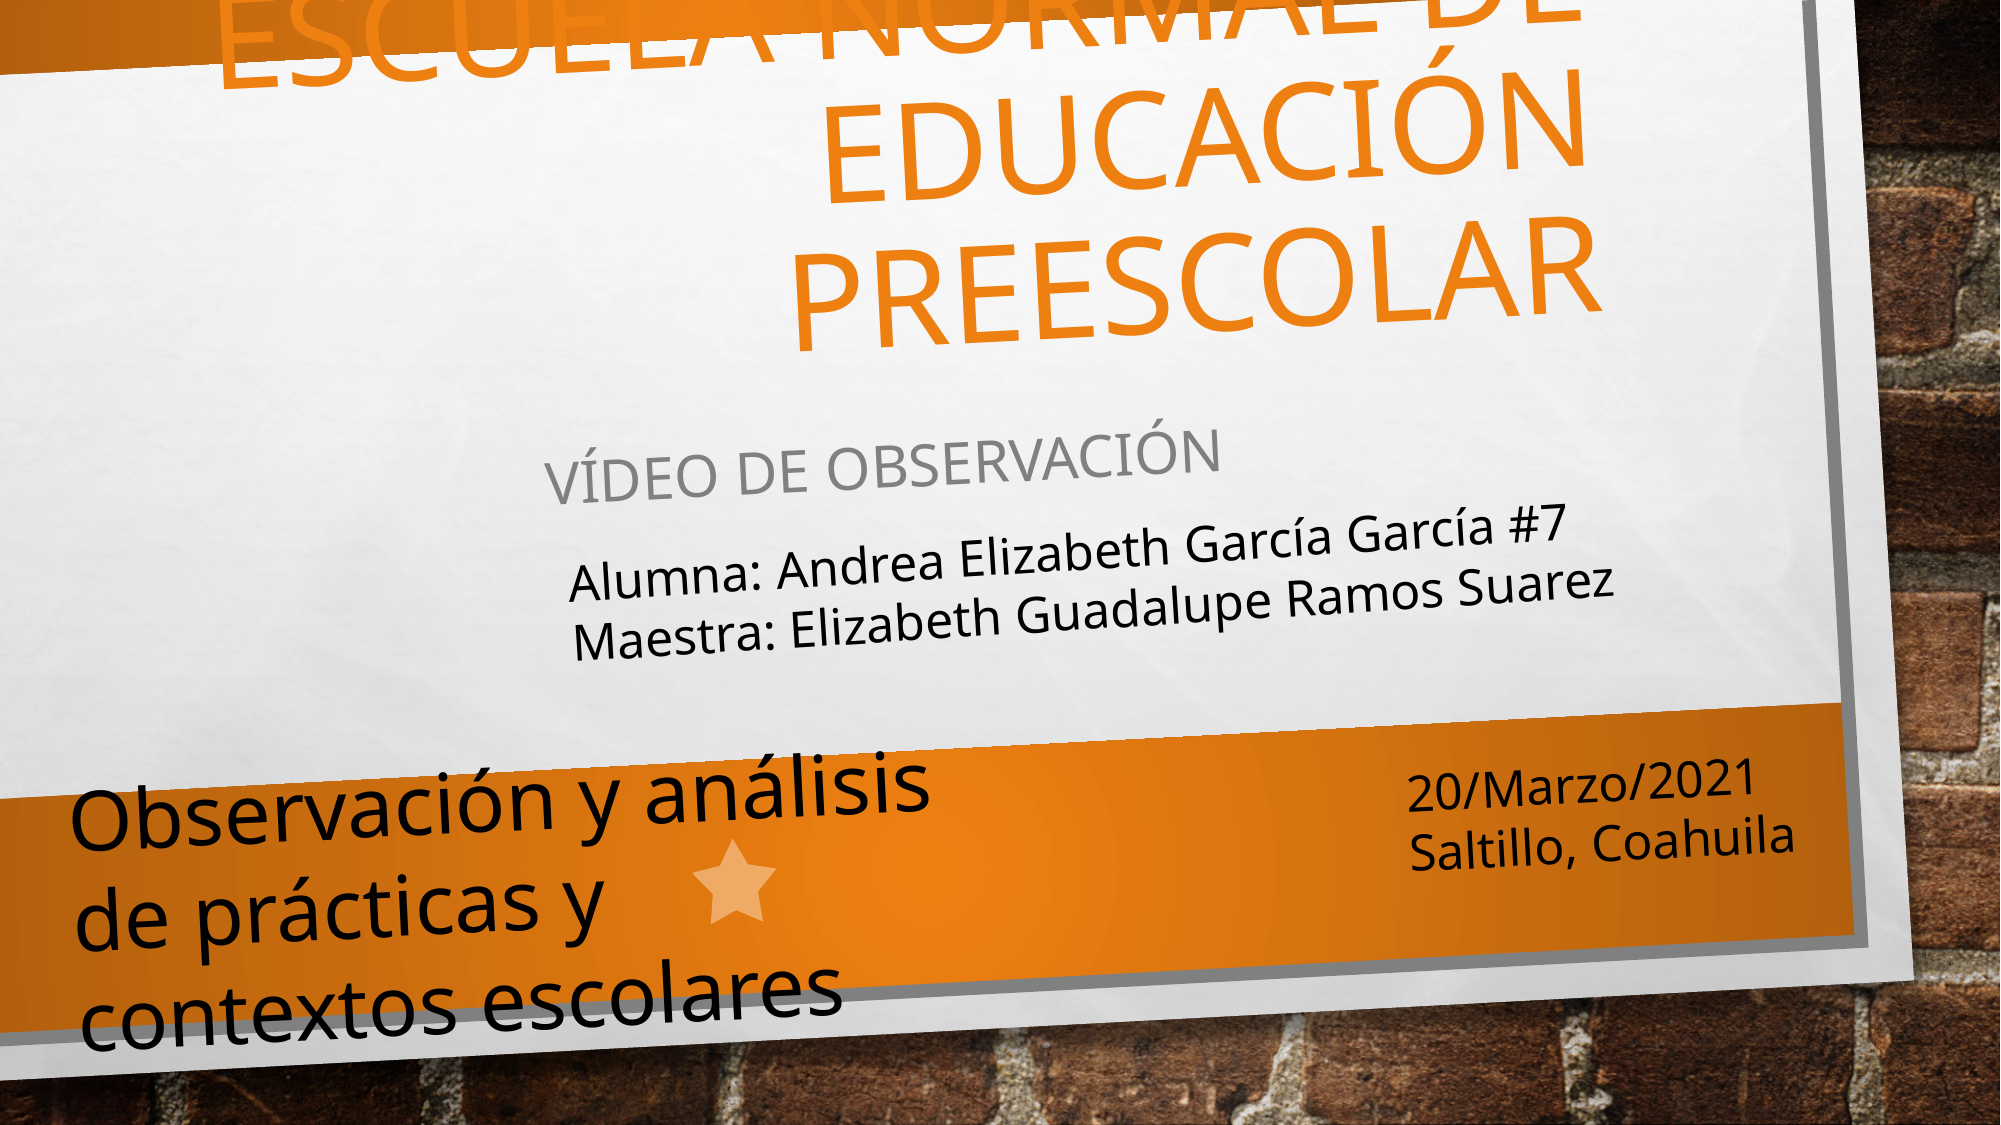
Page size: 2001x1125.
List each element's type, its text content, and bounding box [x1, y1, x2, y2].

text_box Observación y análisis de prácticas y contextos escolares [50, 716, 976, 1077]
subtitle Vídeo de observación [0, 388, 1256, 545]
title Escuela normal de educación preescolar [1, 0, 1622, 430]
text_box 20/Marzo/2021 Saltillo, Coahuila [1389, 727, 1931, 891]
picture [0, 0, 2000, 1125]
text_box Alumna: Andrea Elizabeth García García #7 Maestra: Elizabeth Guadalupe Ramos Suarez [551, 475, 1660, 726]
